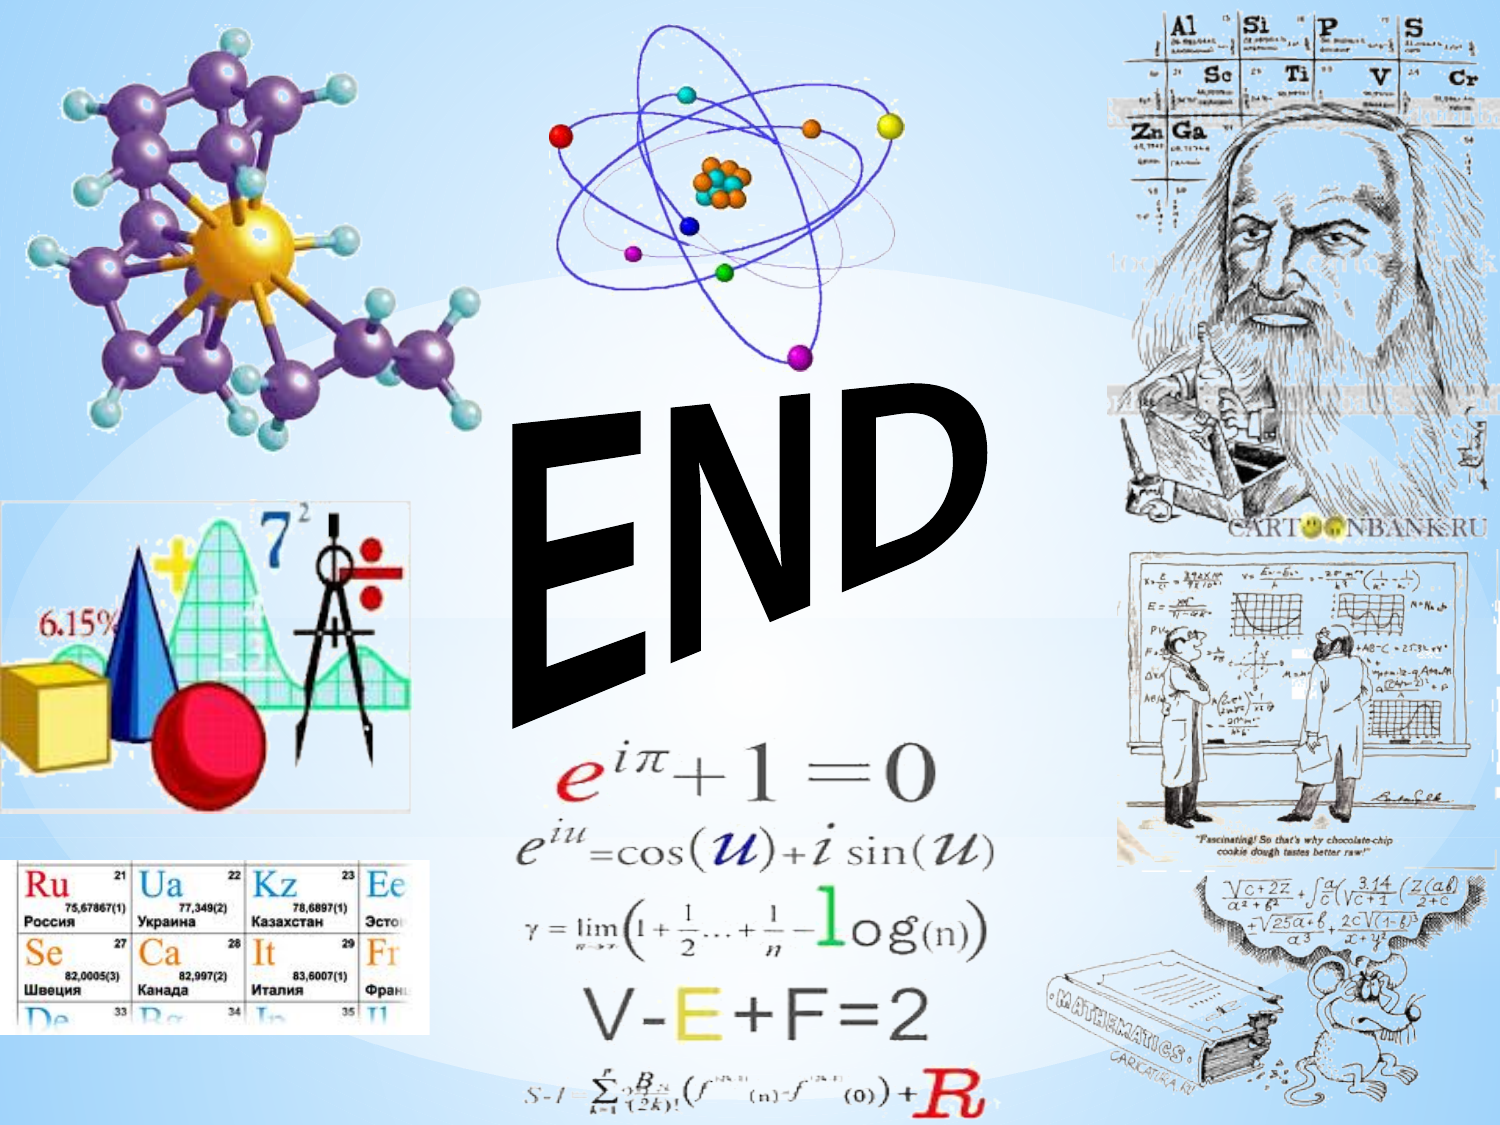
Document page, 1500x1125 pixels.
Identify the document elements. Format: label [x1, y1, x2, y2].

picture [0, 499, 415, 814]
picture [499, 724, 1013, 1125]
picture [1034, 0, 1500, 1125]
picture [0, 860, 430, 1035]
picture [24, 24, 488, 456]
picture [549, 24, 905, 373]
